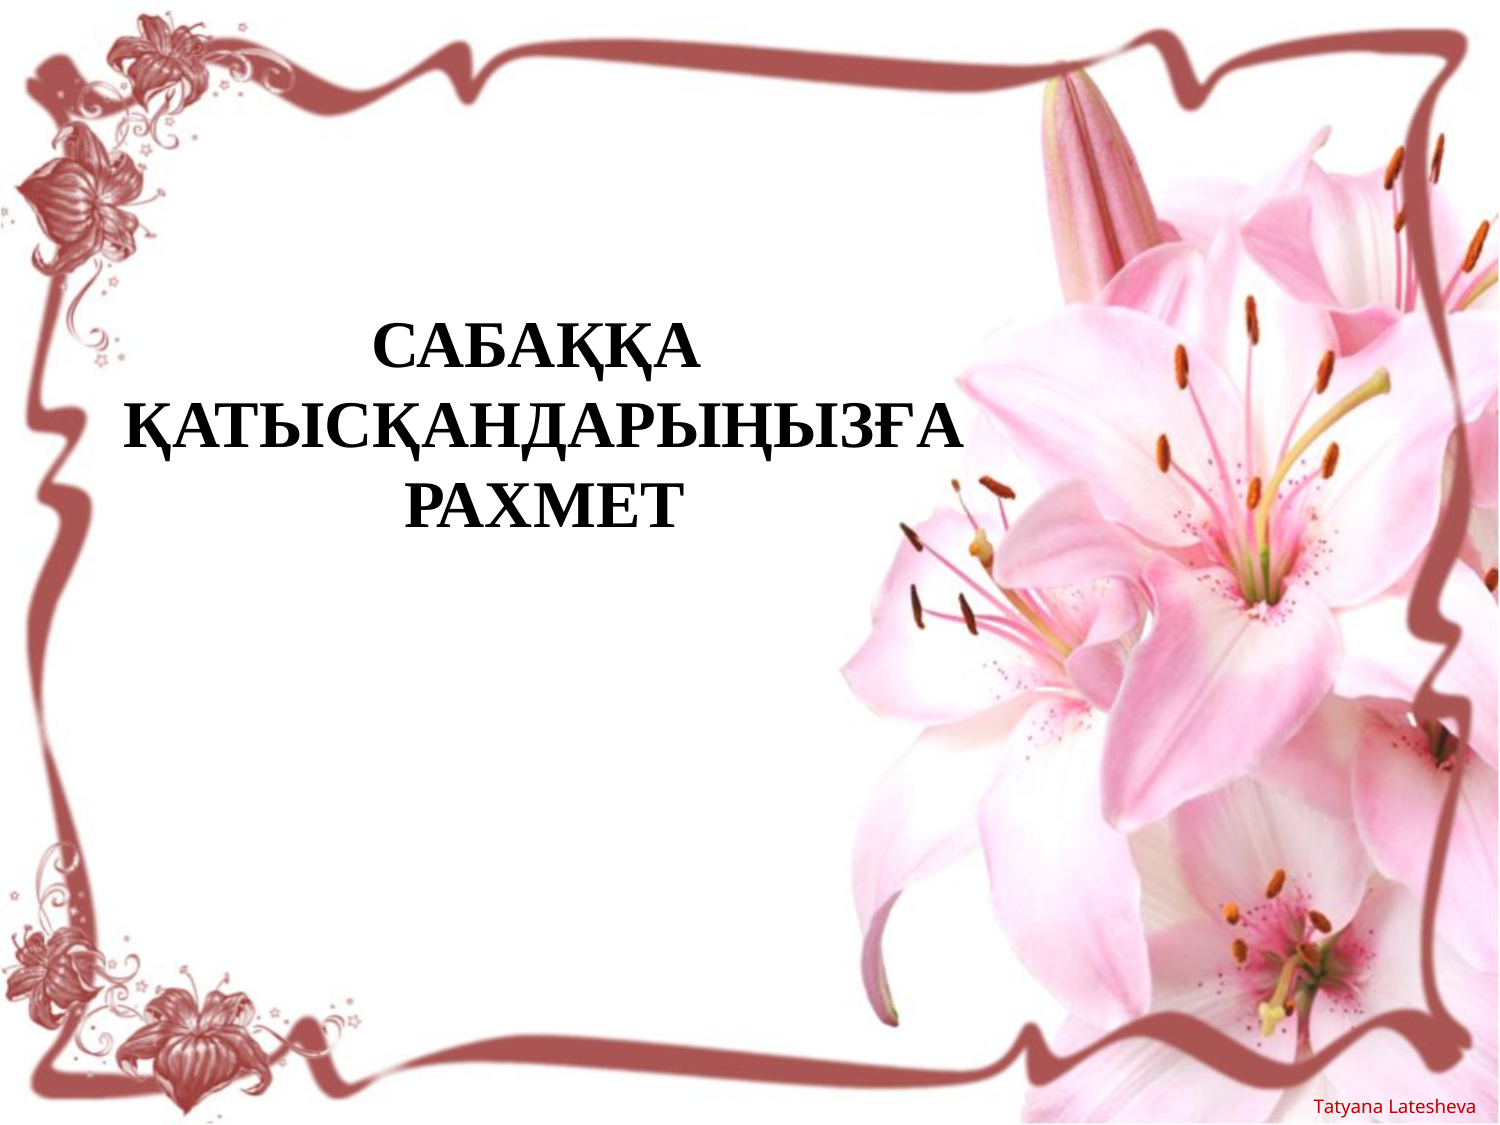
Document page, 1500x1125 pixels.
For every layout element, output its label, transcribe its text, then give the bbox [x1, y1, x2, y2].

picture [0, 0, 1500, 1125]
title Сабаққа қатысқандарыңызға рахмет [105, 292, 985, 645]
